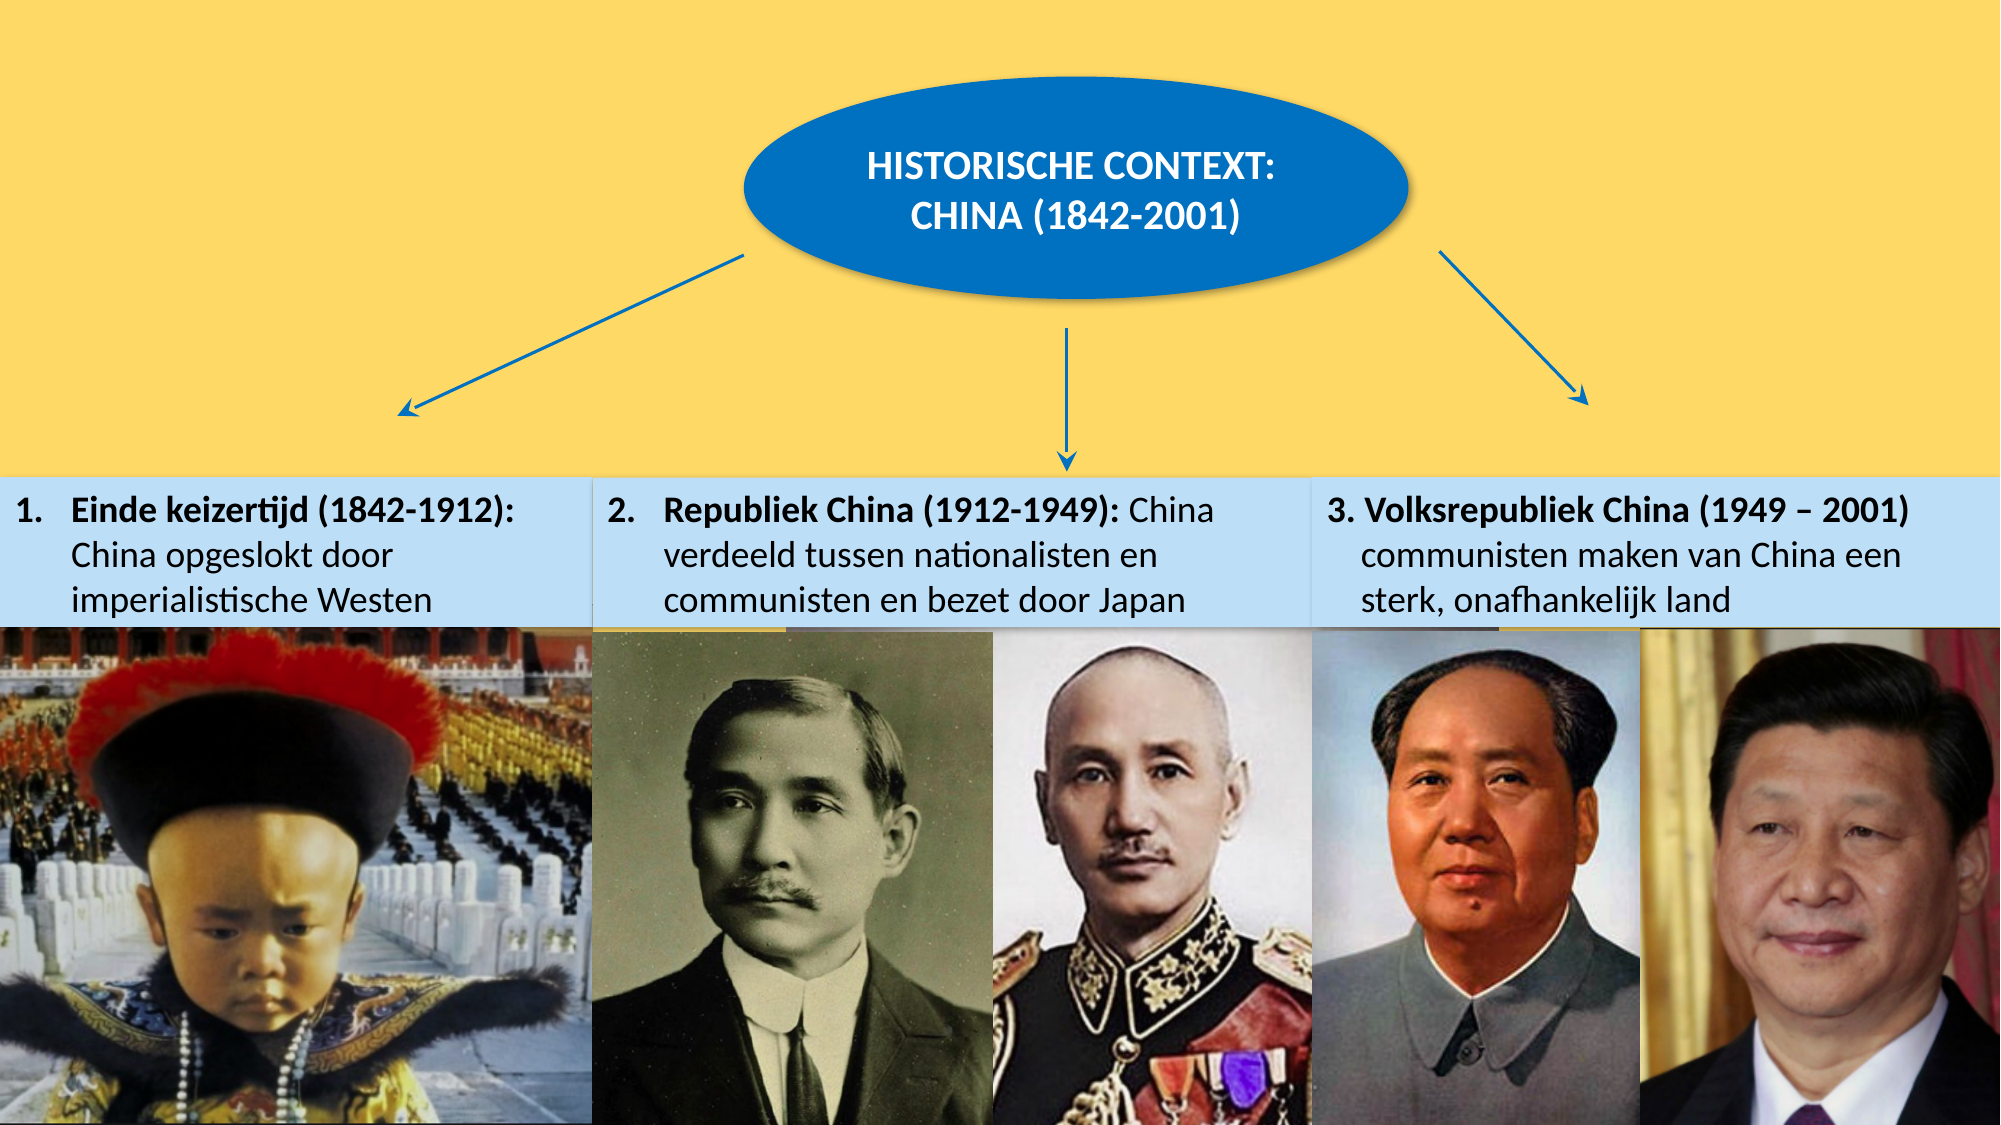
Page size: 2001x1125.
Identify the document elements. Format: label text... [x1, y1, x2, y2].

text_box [397, 255, 744, 416]
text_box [1439, 251, 1589, 406]
text_box Republiek China (1912-1949): China verdeeld tussen nationalisten en communisten en bezet door Japan [592, 476, 1311, 628]
text_box 3. Volksrepubliek China (1949 – 2001) communisten maken van China een sterk, onafhankelijk land [1311, 476, 2000, 628]
text_box Einde keizertijd (1842-1912): China opgeslokt door imperialistische Westen [0, 476, 592, 604]
text_box HISTORISCHE CONTEXT: CHINA (1842-2001) [742, 75, 1410, 300]
picture [0, 604, 2000, 1125]
